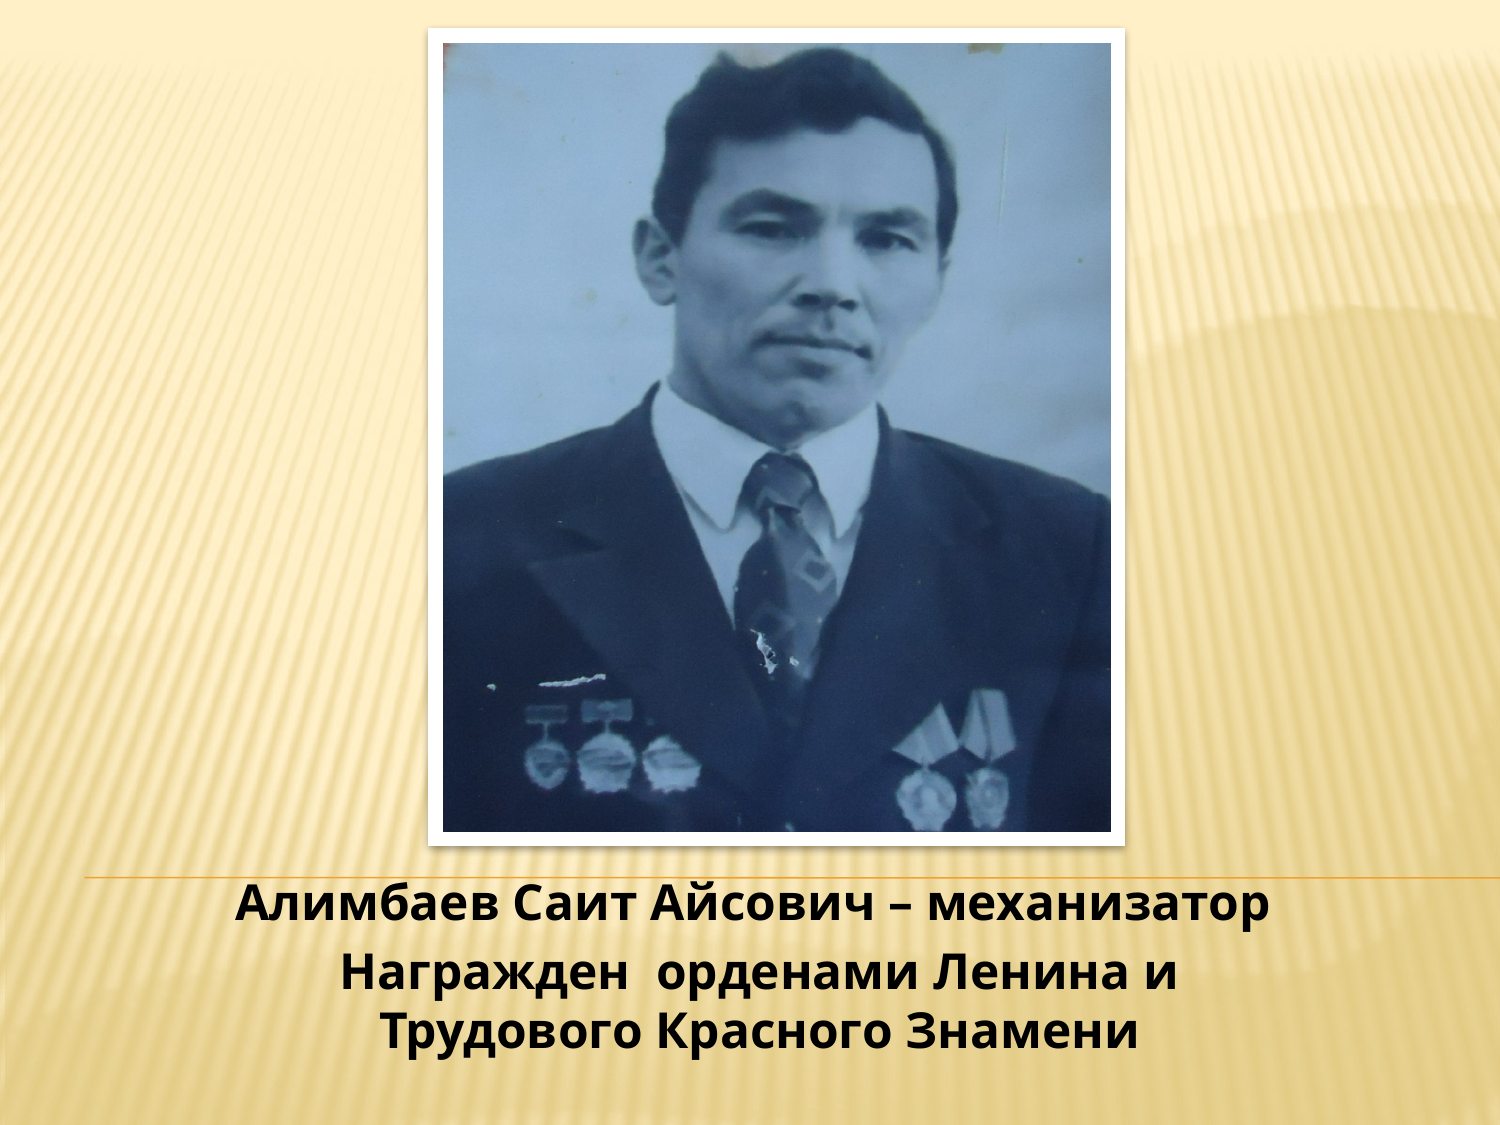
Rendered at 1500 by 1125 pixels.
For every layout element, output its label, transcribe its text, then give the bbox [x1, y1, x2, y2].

picture [381, 43, 1172, 772]
subtitle Алимбаев Саит Айсович – механизатор Награжден орденами Ленина и Трудового Красного Знамени [218, 846, 1301, 1067]
picture [443, 782, 1111, 832]
